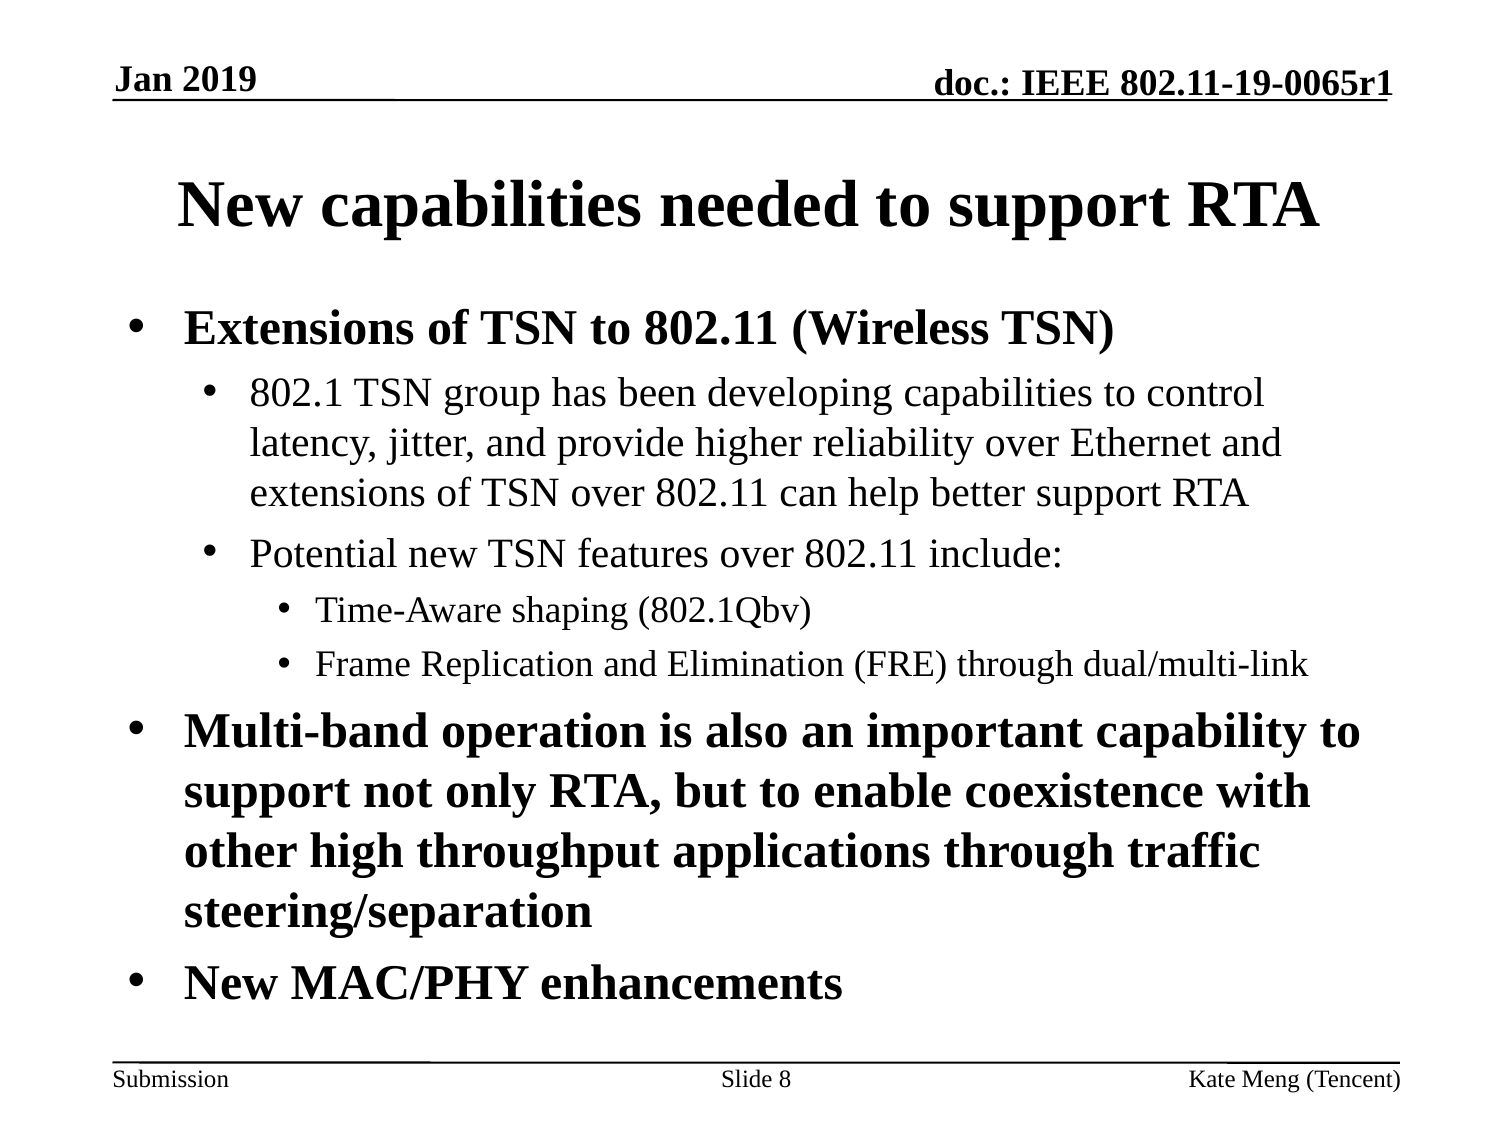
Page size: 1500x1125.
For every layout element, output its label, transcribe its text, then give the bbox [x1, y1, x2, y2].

list Extensions of TSN to 802.11 (Wireless TSN) 802.1 TSN group has been developing capabilities to control latency, jitter, and provide higher reliability over Ethernet and extensions of TSN over 802.11 can help better support RTA Potential new TSN features over 802.11 include: Time-Aware shaping (802.1Qbv) Frame Replication and Elimination (FRE) through dual/multi-link Multi-band operation is also an important capability to support not only RTA, but to enable coexistence with other high throughput applications through traffic steering/separation New MAC/PHY enhancements [112, 288, 1388, 963]
slide_number Slide 8 [712, 1061, 800, 1123]
title New capabilities needed to support RTA [112, 112, 1388, 288]
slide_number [114, 54, 423, 100]
footer Kate Meng (Tencent) [878, 1061, 1402, 1093]
